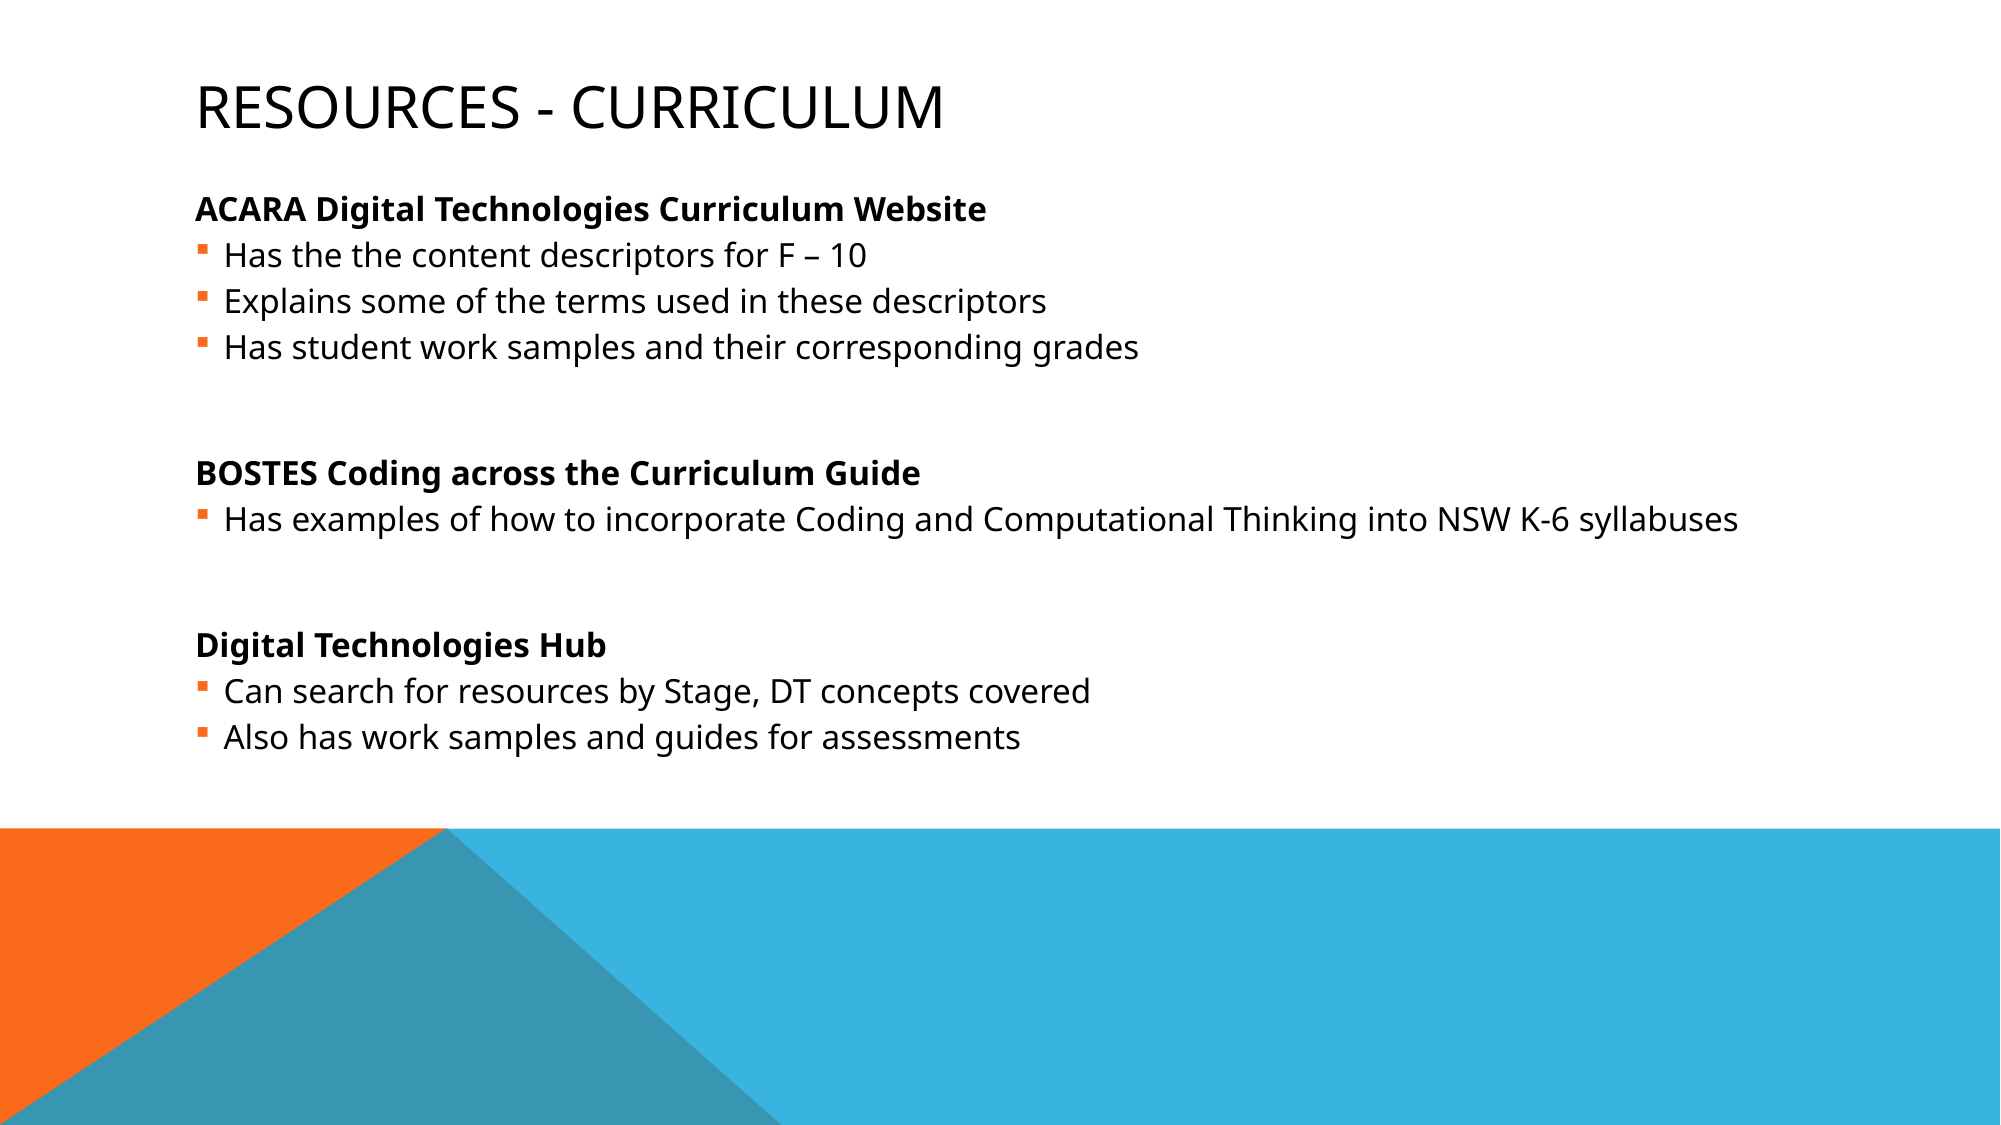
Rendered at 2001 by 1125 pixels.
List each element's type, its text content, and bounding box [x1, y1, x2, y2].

title Resources - Curriculum [180, 60, 1825, 150]
list ACARA Digital Technologies Curriculum Website Has the the content descriptors for F – 10 Explains some of the terms used in these descriptors Has student work samples and their corresponding grades BOSTES Coding across the Curriculum Guide Has examples of how to incorporate Coding and Computational Thinking into NSW K-6 syllabuses Digital Technologies Hub Can search for resources by Stage, DT concepts covered Also has work samples and guides for assessments [180, 180, 1825, 768]
